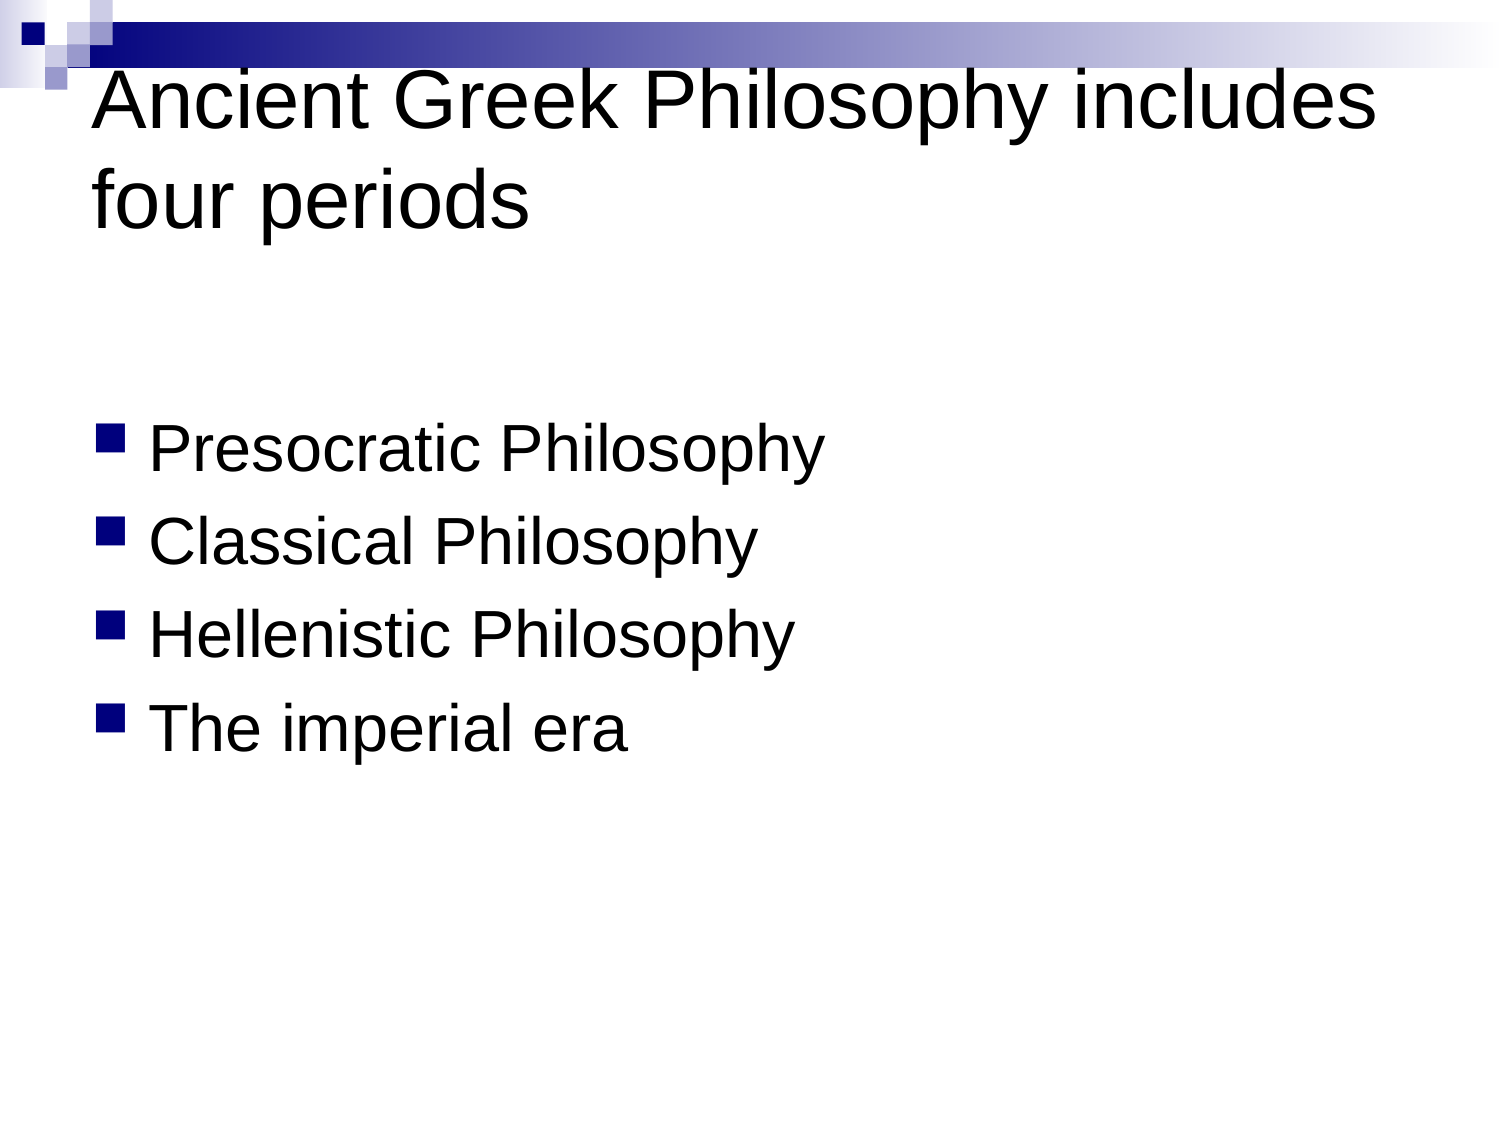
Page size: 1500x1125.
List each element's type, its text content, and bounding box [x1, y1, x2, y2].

list Presocratic Philosophy Classical Philosophy Hellenistic Philosophy The imperial era [76, 397, 1400, 1007]
title Ancient Greek Philosophy includes four periods [76, 101, 1427, 290]
